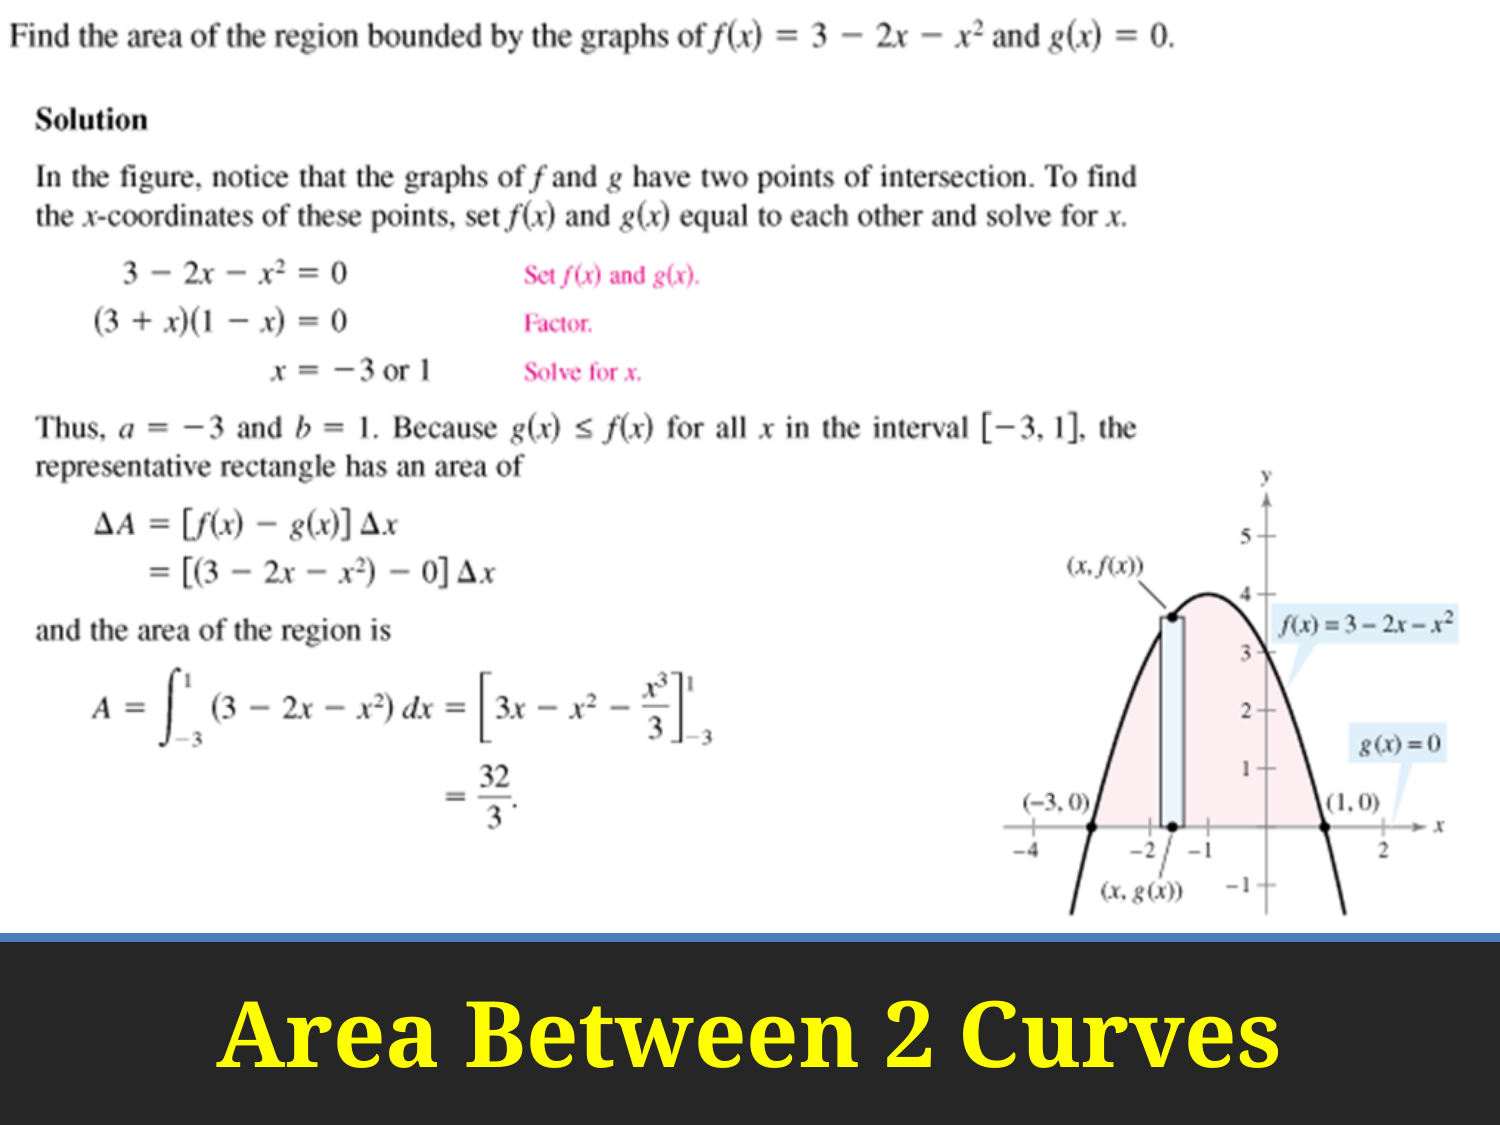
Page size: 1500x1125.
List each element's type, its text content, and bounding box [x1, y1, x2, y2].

title Area Between 2 Curves [37, 937, 1463, 1125]
picture [24, 99, 1463, 918]
picture [0, 0, 1185, 71]
